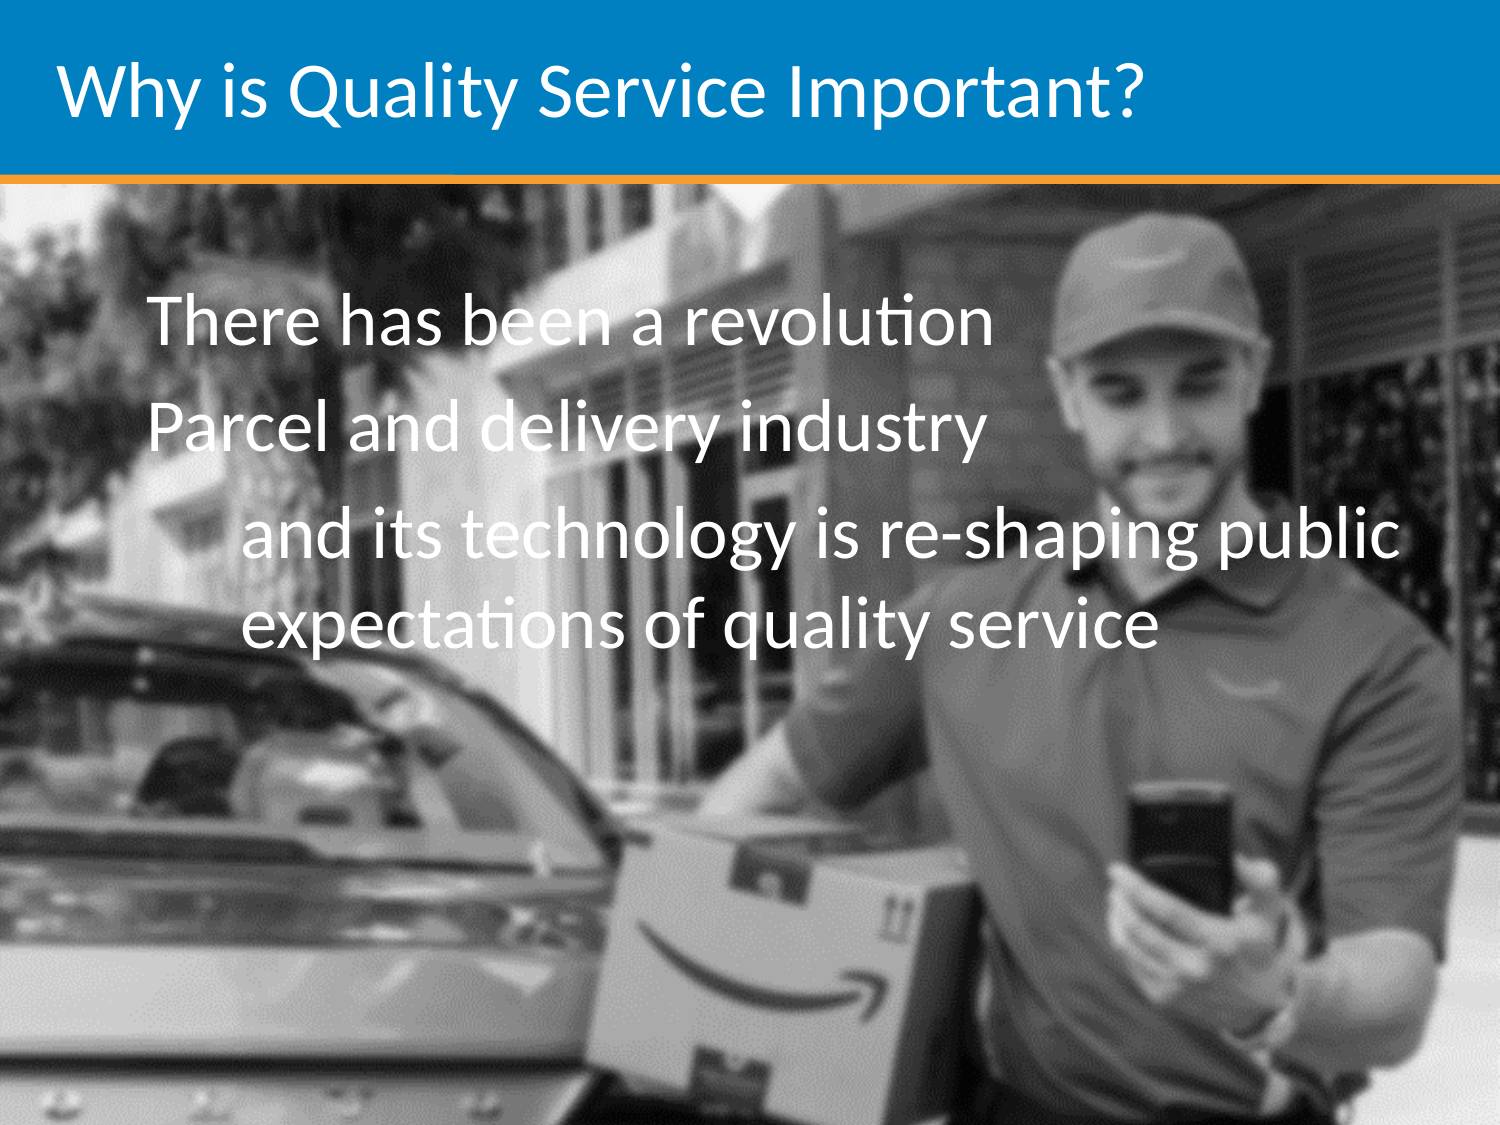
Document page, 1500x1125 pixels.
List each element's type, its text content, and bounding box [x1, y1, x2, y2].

picture [0, 184, 1500, 1125]
title Why is Quality Service Important? [41, 58, 1342, 182]
